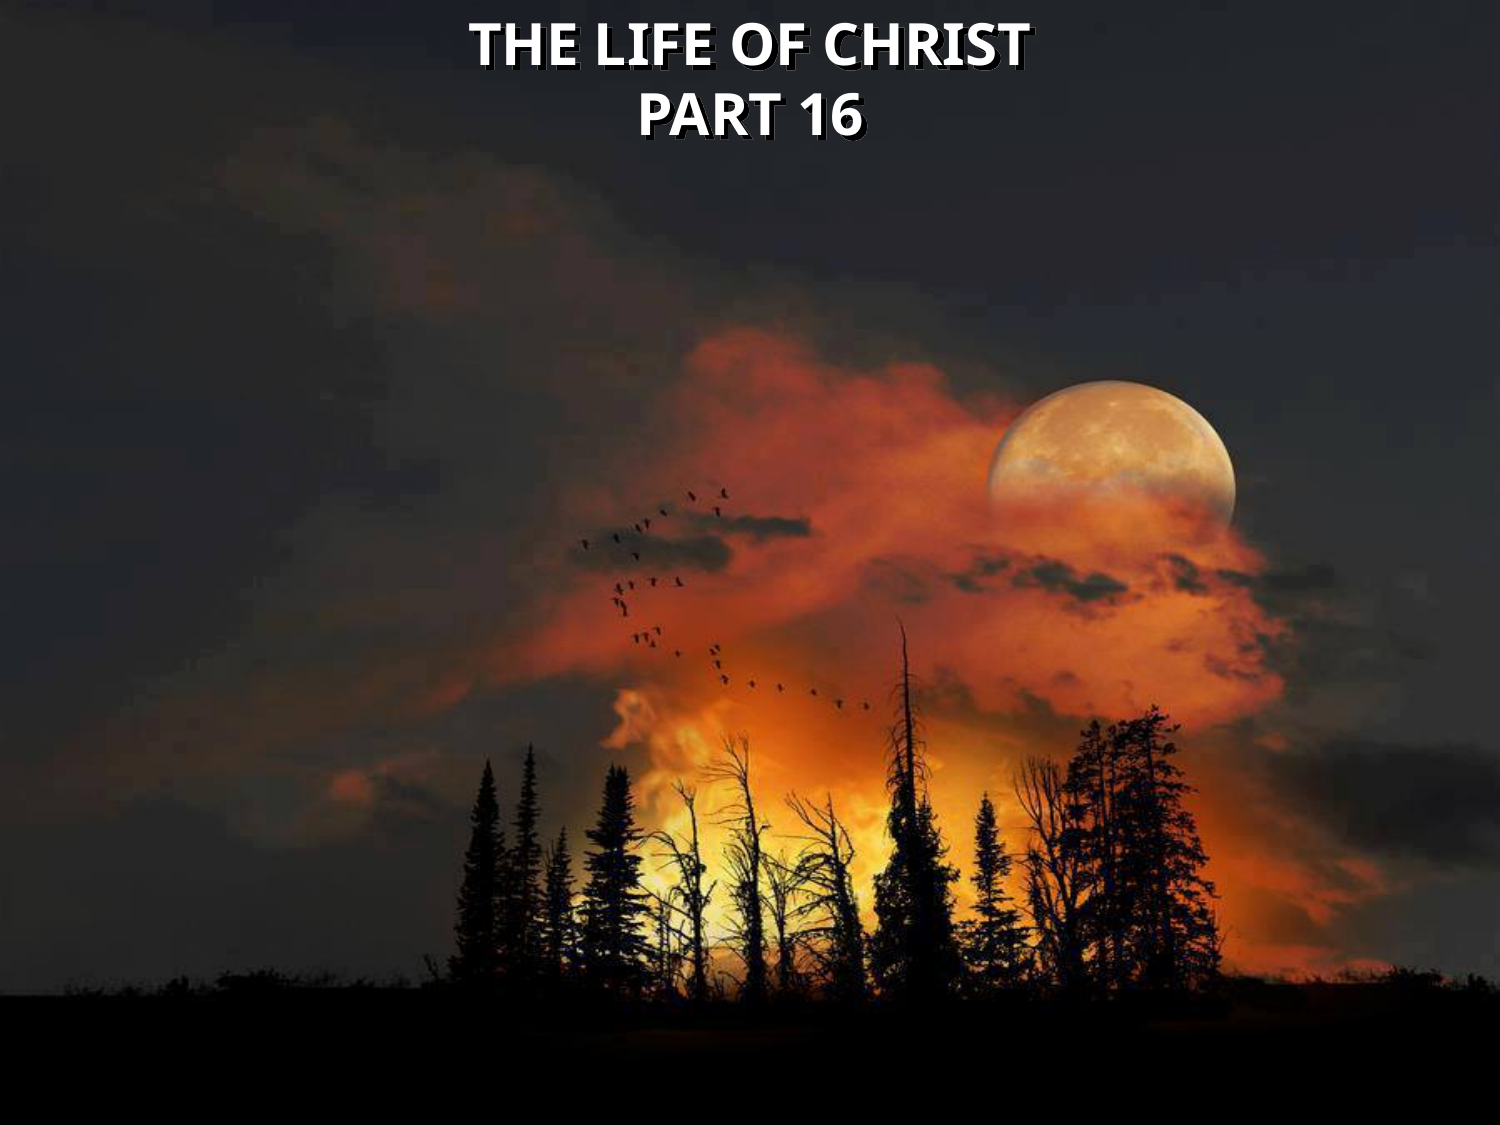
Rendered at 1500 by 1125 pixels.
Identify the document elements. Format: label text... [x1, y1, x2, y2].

text_box THE LIFE OF CHRIST PART 16 [0, 0, 1500, 155]
picture [0, 155, 1500, 1125]
